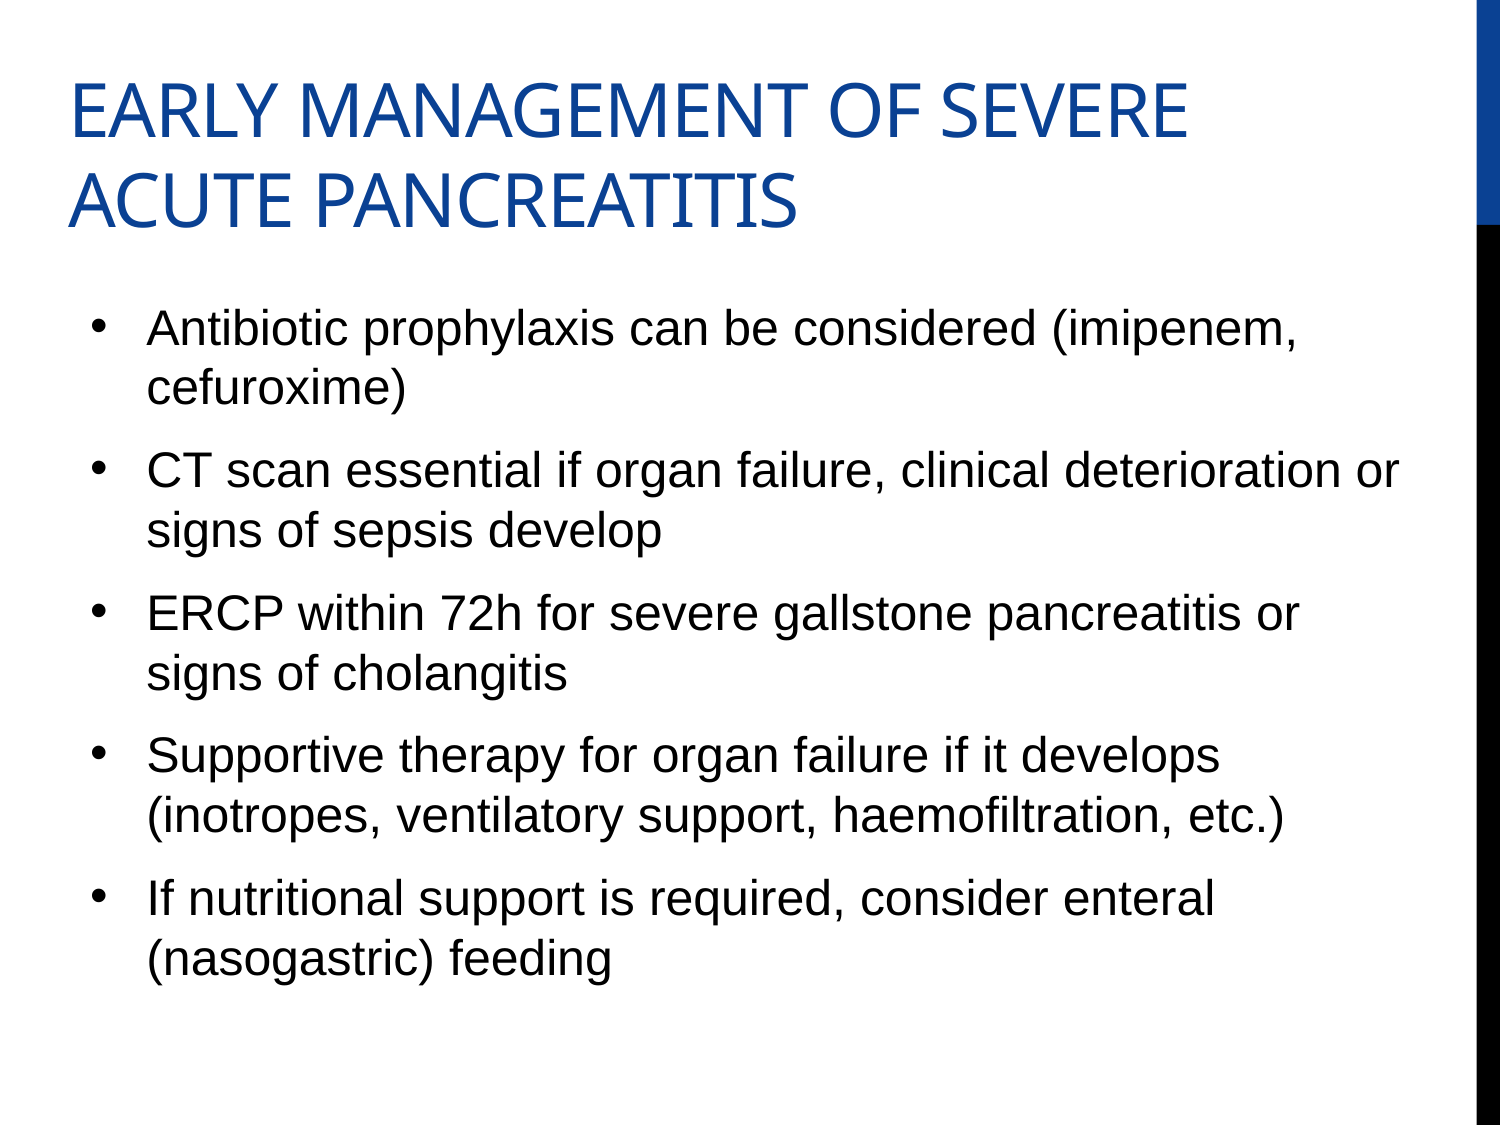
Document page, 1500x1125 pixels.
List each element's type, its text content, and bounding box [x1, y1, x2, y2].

list Antibiotic prophylaxis can be considered (imipenem, cefuroxime) CT scan essential if organ failure, clinical deterioration or signs of sepsis develop ERCP within 72h for severe gallstone pancreatitis or signs of cholangitis Supportive therapy for organ failure if it develops (inotropes, ventilatory support, haemofiltration, etc.) If nutritional support is required, consider enteral (nasogastric) feeding [75, 287, 1424, 1071]
title Early management of severe acute pancreatitis [53, 25, 1400, 250]
